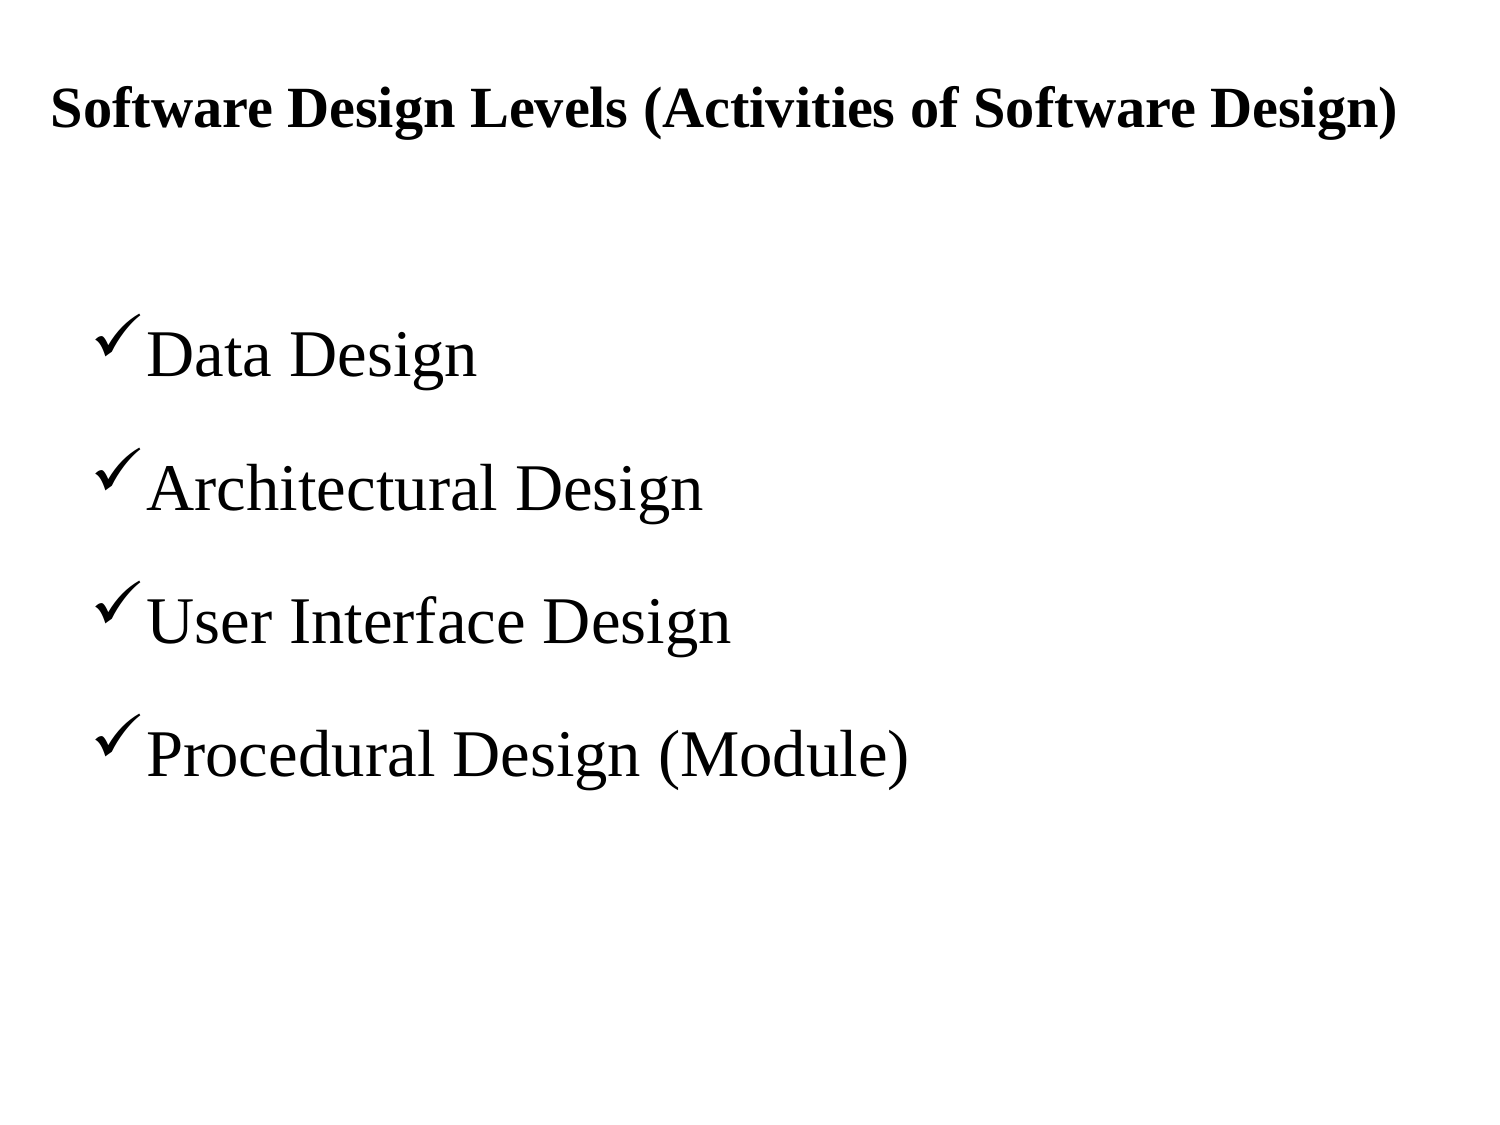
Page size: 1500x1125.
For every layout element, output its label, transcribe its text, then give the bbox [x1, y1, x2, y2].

list Data Design Architectural Design User Interface Design Procedural Design (Module) [75, 262, 1425, 1005]
title Software Design Levels (Activities of Software Design) [24, 45, 1425, 233]
